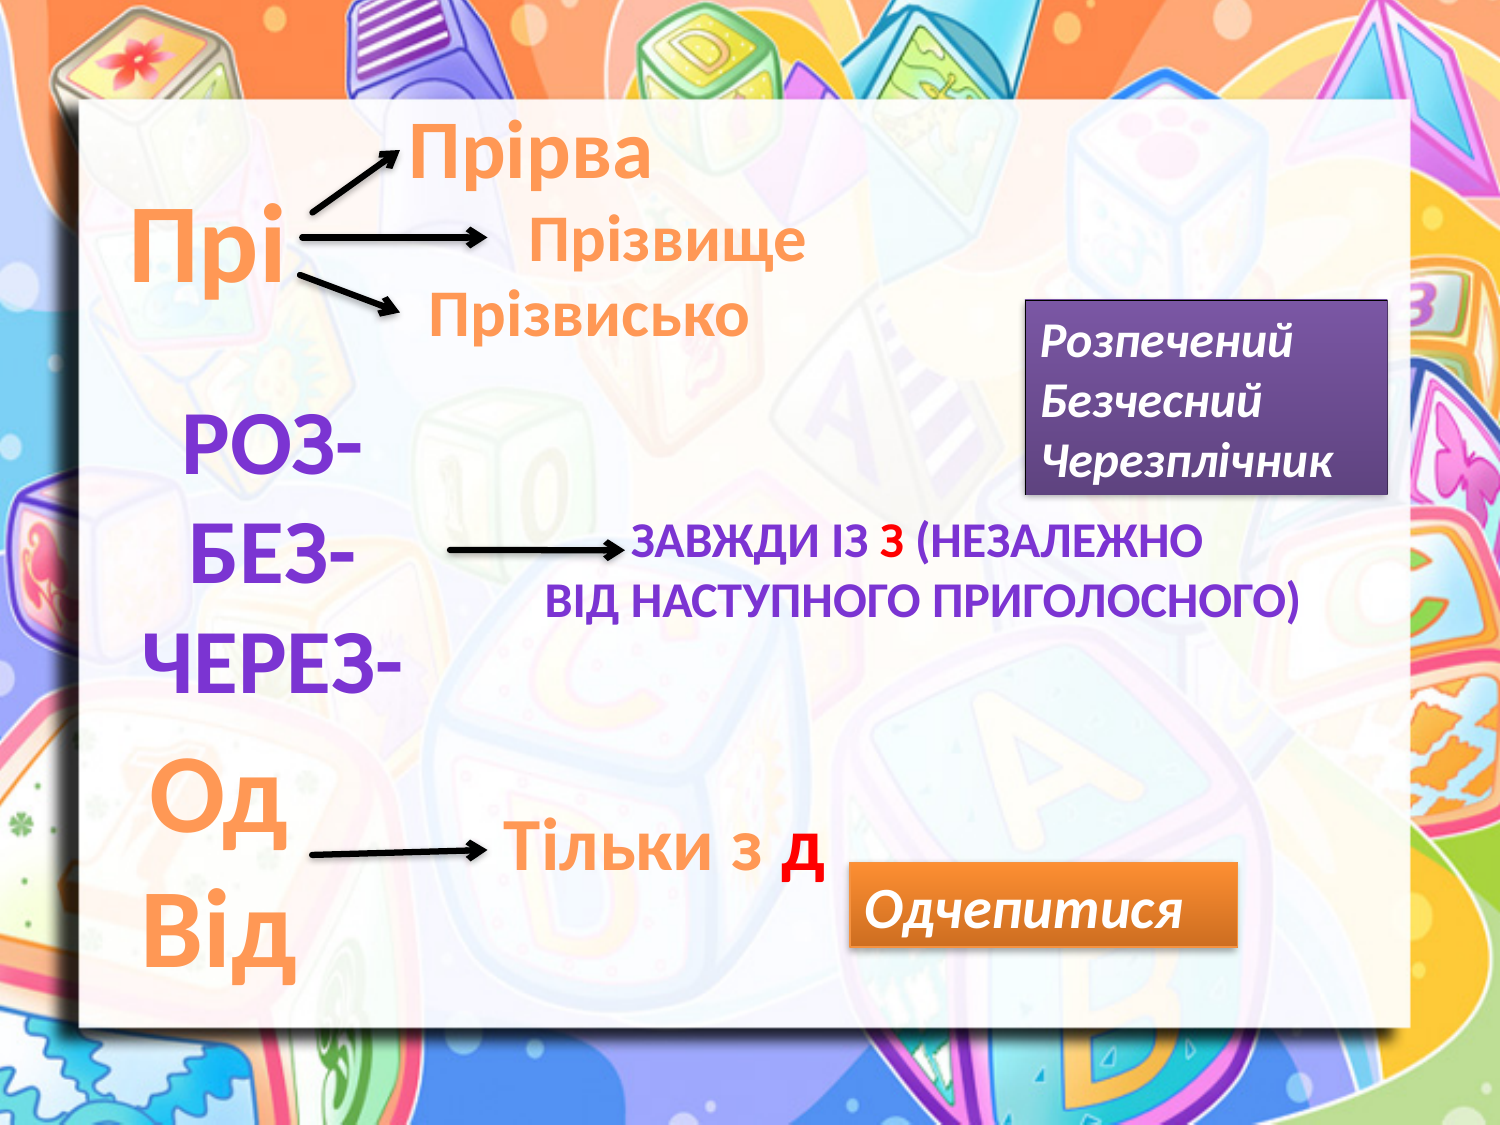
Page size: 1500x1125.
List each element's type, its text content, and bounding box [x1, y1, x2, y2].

picture [0, 0, 1500, 1125]
text_box Прізвисько [413, 262, 767, 358]
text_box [312, 849, 488, 857]
text_box Од Від [125, 712, 313, 998]
text_box Одчепитися [849, 862, 1238, 948]
text_box Тільки з д [488, 787, 840, 893]
text_box Роз- Без- Через- [126, 374, 420, 720]
text_box Прізвище [513, 187, 823, 283]
text_box Прі [113, 162, 303, 313]
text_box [299, 274, 401, 313]
text_box Завжди із з (незалежно Від наступного приголосного) [529, 499, 1317, 635]
text_box Розпечений Безчесний Черезплічник [1024, 299, 1388, 495]
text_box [312, 149, 401, 213]
text_box Прірва [374, 87, 688, 203]
